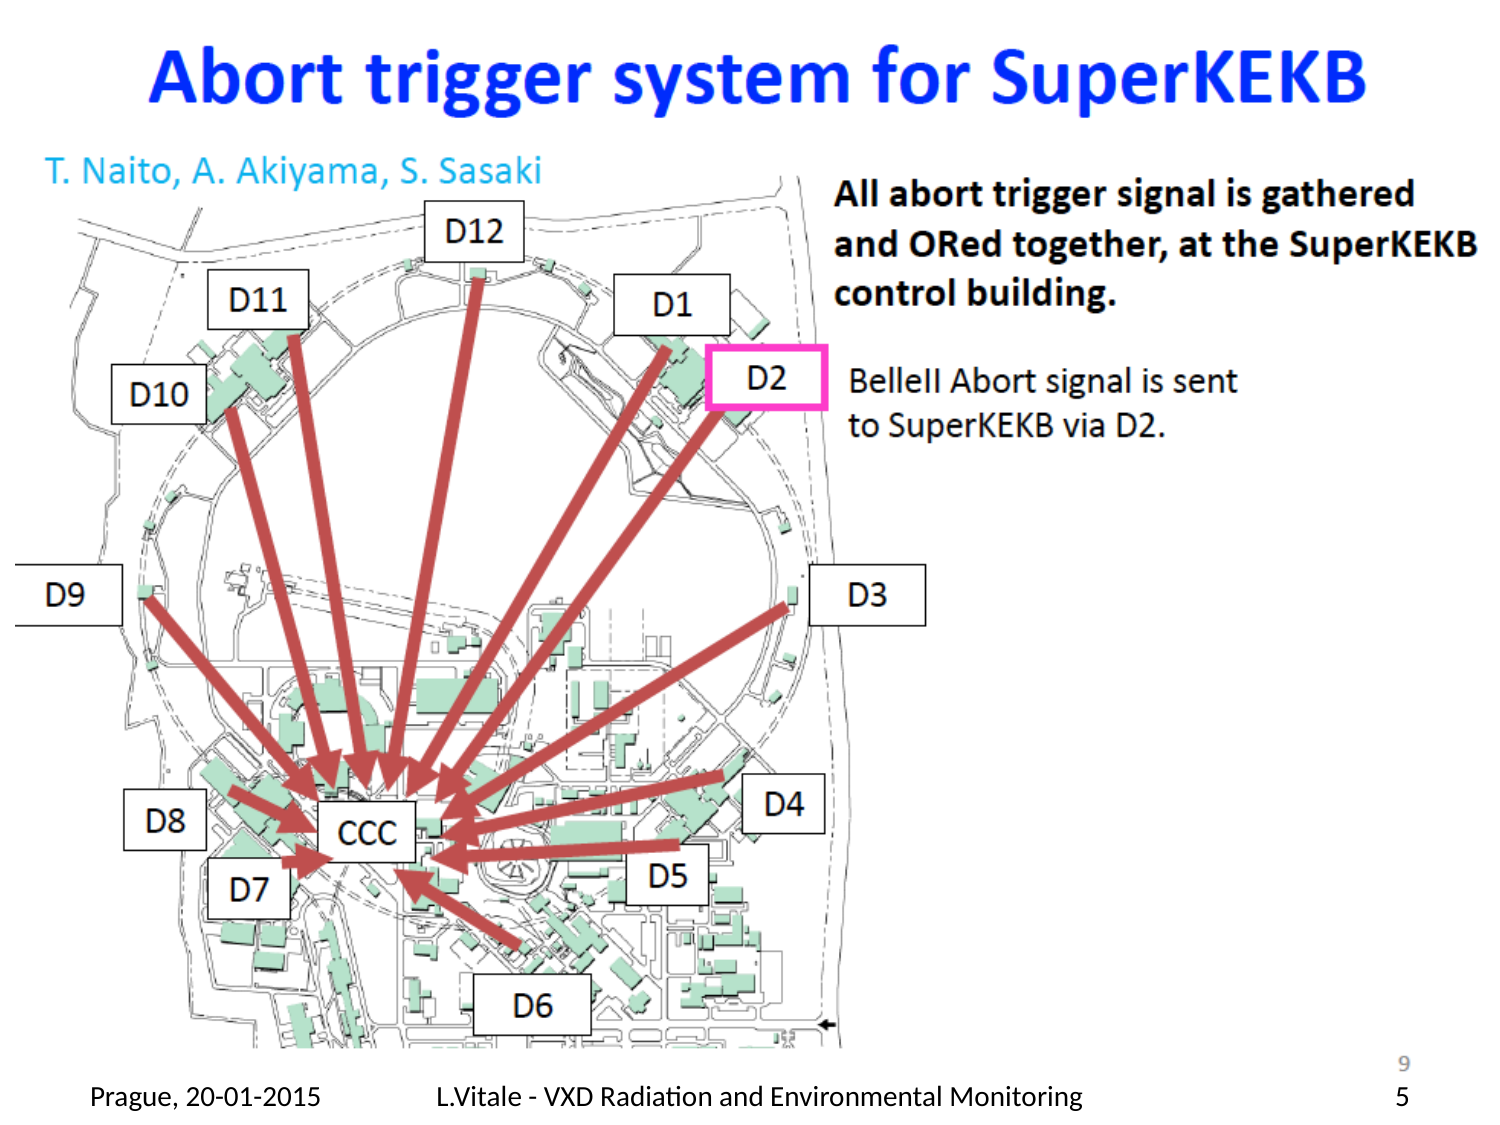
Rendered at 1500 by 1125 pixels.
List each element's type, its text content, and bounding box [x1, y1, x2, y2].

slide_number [75, 1081, 360, 1125]
picture [14, 8, 1491, 1073]
footer L.Vitale - VXD Radiation and Environmental Monitoring [377, 1081, 1143, 1125]
slide_number 5 [1206, 1081, 1425, 1125]
